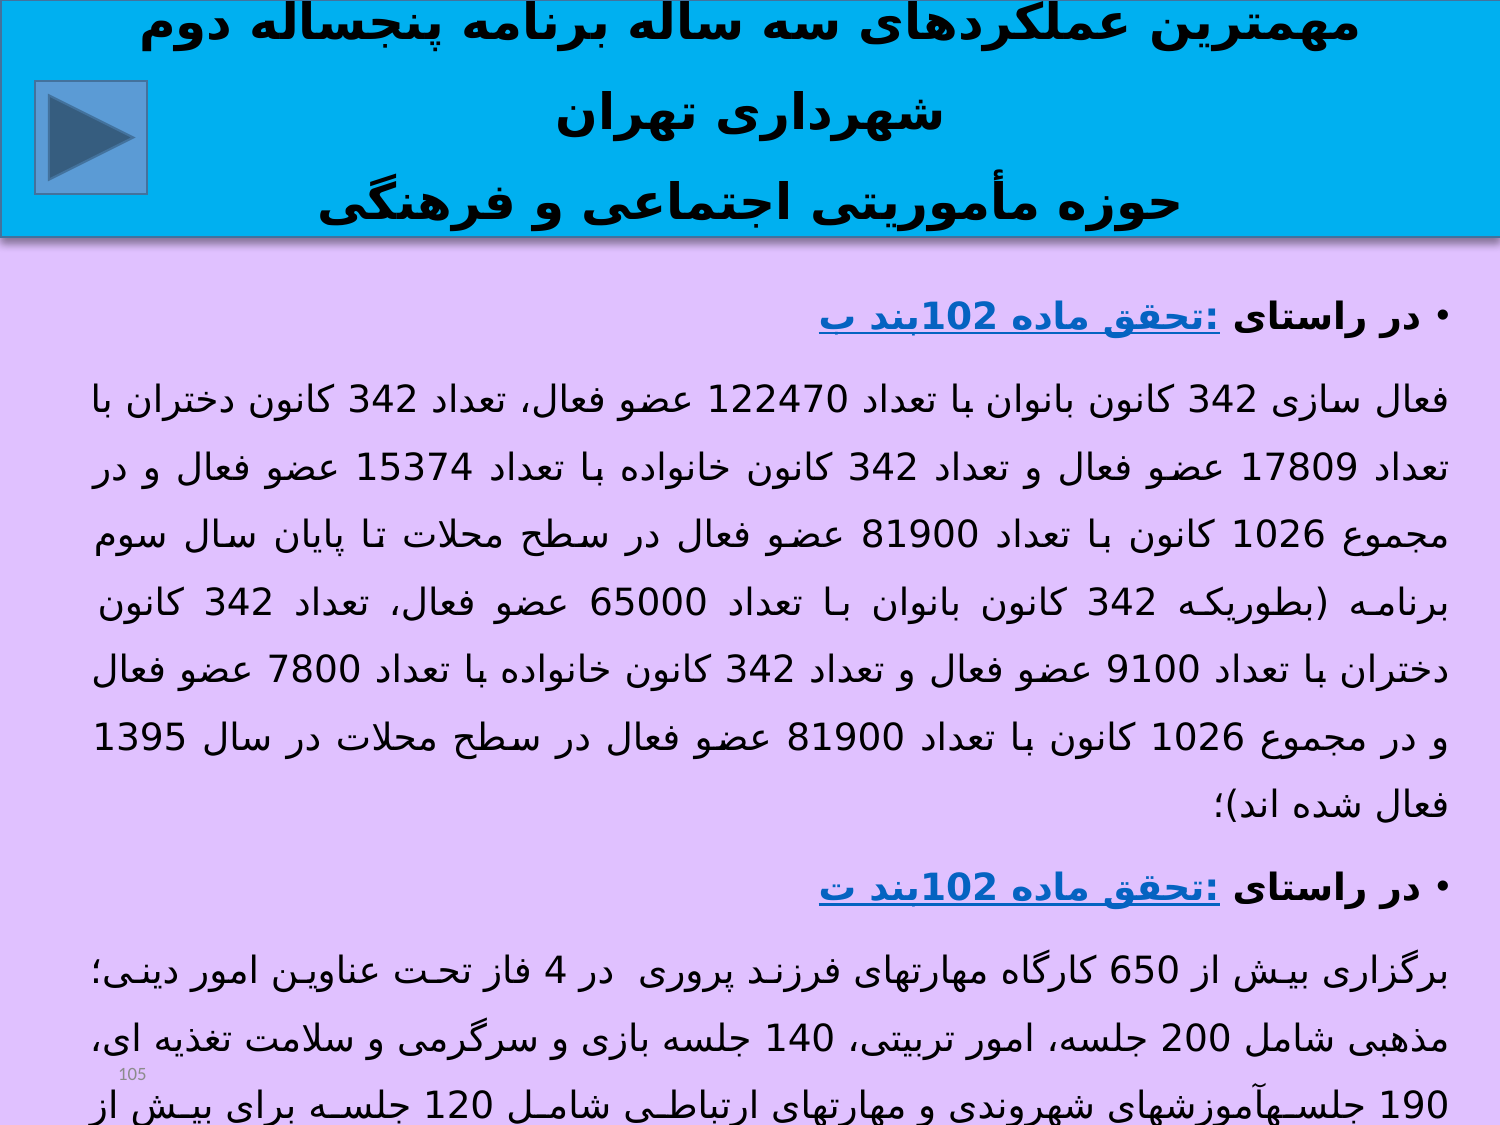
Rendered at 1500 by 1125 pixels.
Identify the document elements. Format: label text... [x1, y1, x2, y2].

text_box [34, 80, 148, 195]
text_box مهمترین عملکردهای سه ساله برنامه پنجساله دوم شهرداری تهران حوزه مأموریتی اجتماعی و فرهنگی [55, 13, 1446, 238]
list در راستای تحقق ماده 102بند ب: فعال سازی 342 کانون بانوان با تعداد 122470 عضو فعال‏، تعداد 342 کانون دختران با تعداد 17809 عضو فعال و تعداد 342 کانون خانواده با تعداد 15374 عضو فعال و در مجموع 1026 کانون با تعداد 81900 عضو فعال در سطح محلات تا پایان سال سوم برنامه (بطوریکه 342 کانون بانوان با تعداد 65000 عضو فعال‏، تعداد 342 کانون دختران با تعداد 9100 عضو فعال و تعداد 342 کانون خانواده با تعداد 7800 عضو فعال و در مجموع 1026 کانون با تعداد 81900 عضو فعال در سطح محلات در سال 1395 فعال شده اند)؛ در راستای تحقق ماده 102بند ت: برگزاری بیش از 650 کارگاه مهارت‏های فرزند پروری در 4 فاز تحت عناوین امور دینی؛ مذهبی شامل 200 جلسه، امور تربیتی، 140 جلسه بازی و سرگرمی و سلامت تغذیه ای، 190 جلسهآموزشهای شهروندی و مهارتهای ارتباطی شامل 120 جلسه برای بیش از 14.000 نفر از مادران دارای فرزند زیر 4 سال در محلات شهر تهران‏ در سال 1395. [75, 261, 1465, 1088]
slide_number 105 [103, 1042, 441, 1103]
text_box [0, 0, 1500, 238]
